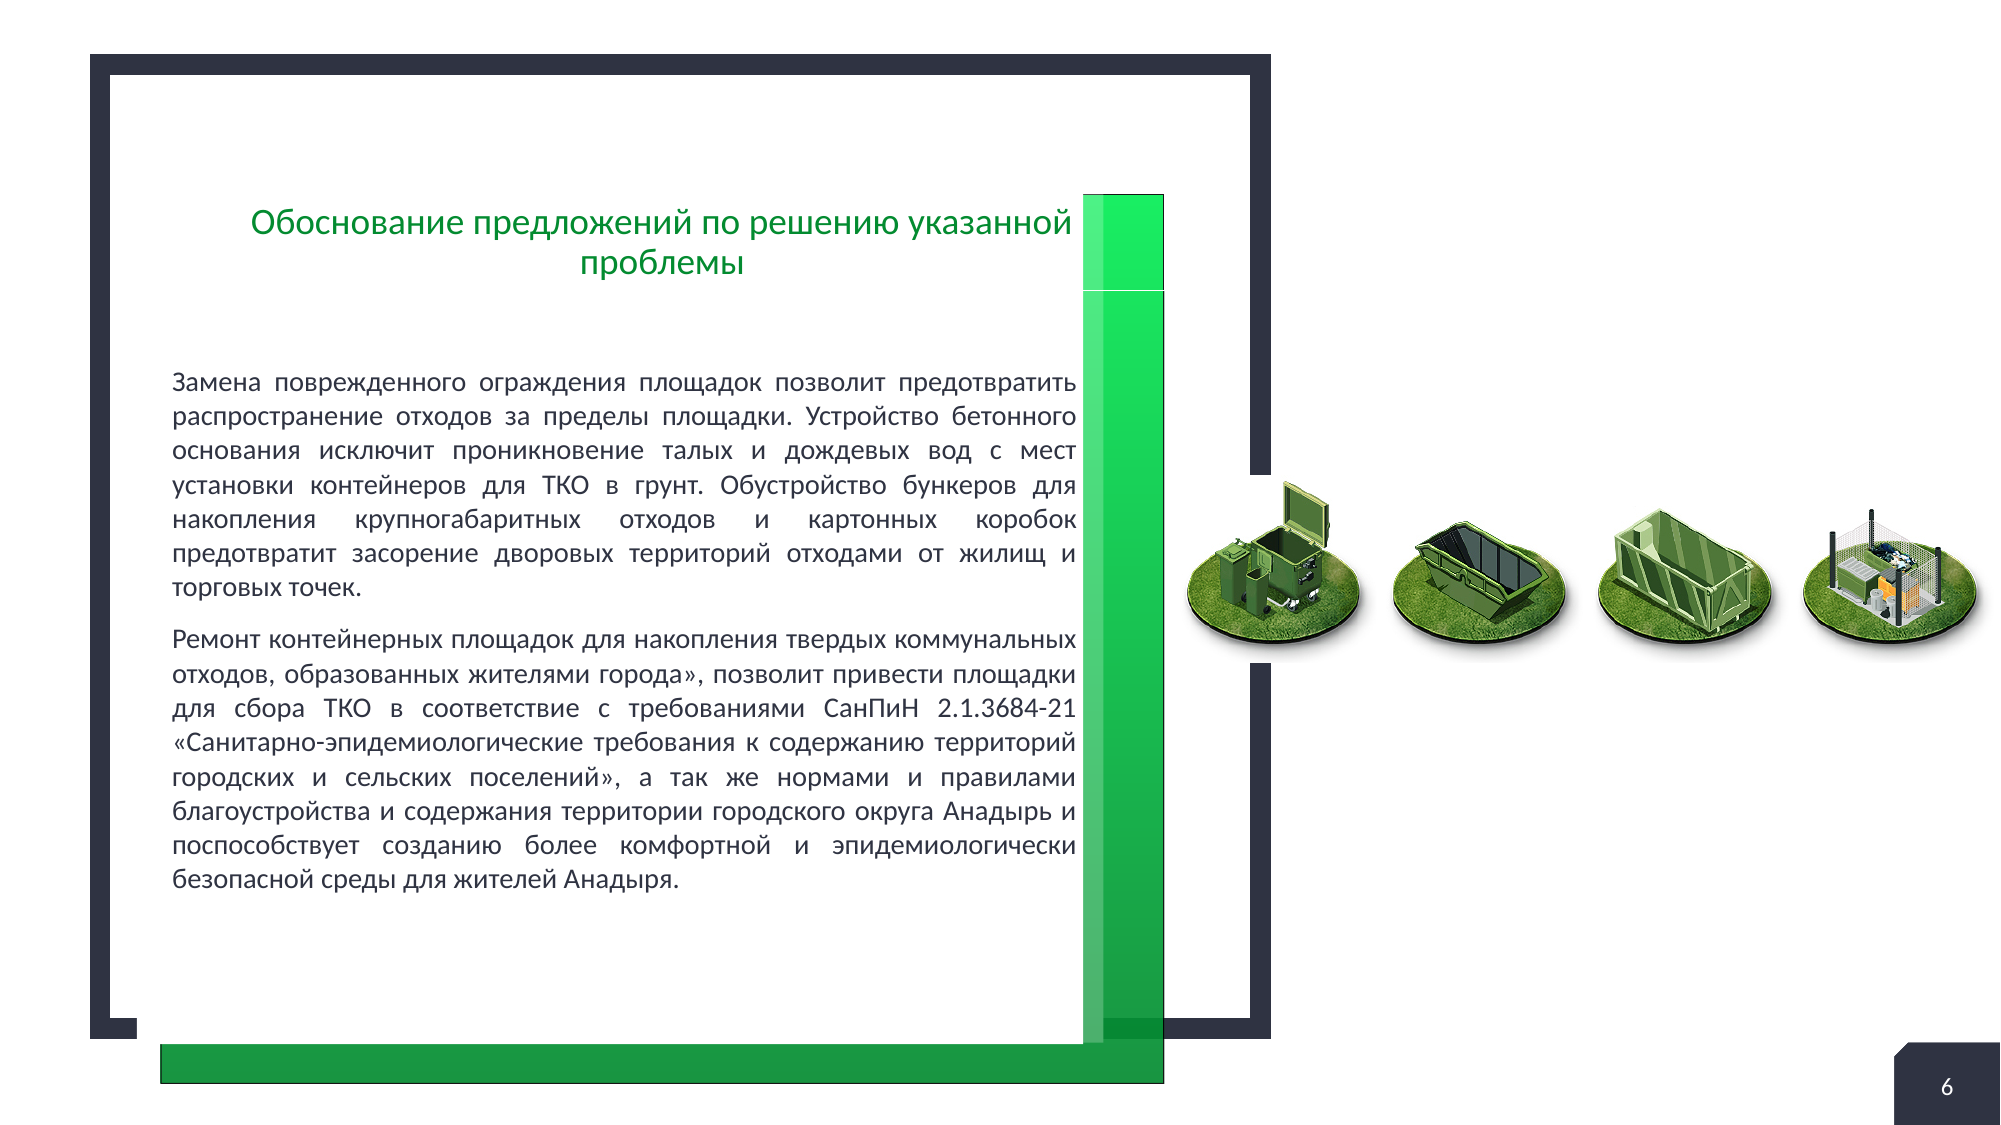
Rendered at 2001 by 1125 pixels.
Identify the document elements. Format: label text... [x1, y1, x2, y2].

list Замена поврежденного ограждения площадок позволит предотвратить распространение отходов за пределы площадки. Устройство бетонного основания исключит проникновение талых и дождевых вод с мест установки контейнеров для ТКО в грунт. Обустройство бункеров для накопления крупногабаритных отходов и картонных коробок предотвратит засорение дворовых территорий отходами от жилищ и торговых точек. Ремонт контейнерных площадок для накопления твердых коммунальных отходов, образованных жителями города», позволит привести площадки для сбора ТКО в соответствие с требованиями СанПиН 2.1.3684-21 «Санитарно-эпидемиологические требования к содержанию территорий городских и сельских поселений», а так же нормами и правилами благоустройства и содержания территории городского округа Анадырь и поспособствует созданию более комфортной и эпидемиологически безопасной среды для жителей Анадыря. [157, 355, 1093, 913]
picture [1173, 475, 2000, 664]
text_box 2 + [160, 291, 1165, 1085]
slide_number 6 [1894, 1052, 2000, 1119]
title Обоснование предложений по решению указанной проблемы [160, 193, 1165, 291]
text_box [1897, 1041, 2000, 1052]
text_box [1893, 1055, 2000, 1125]
text_box [136, 108, 1084, 1045]
